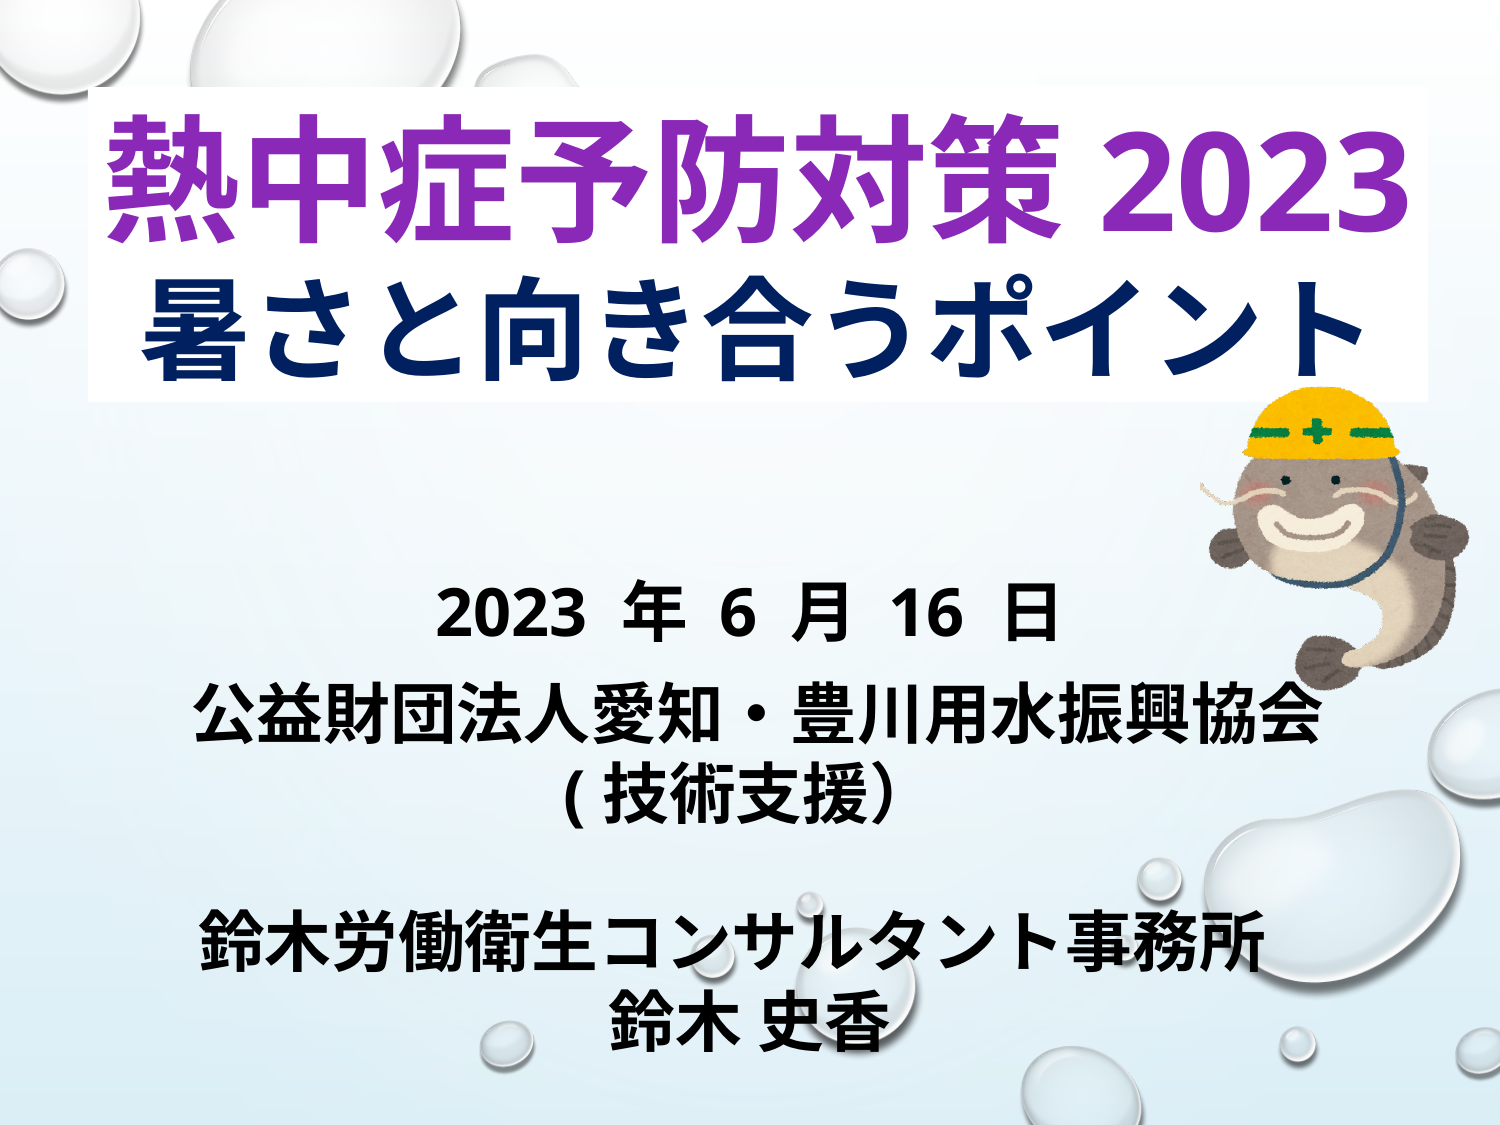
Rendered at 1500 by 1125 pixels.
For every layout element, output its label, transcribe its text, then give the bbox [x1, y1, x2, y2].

text_box 熱中症予防対策2023 暑さと向き合うポイント [87, 87, 1428, 402]
picture [0, 0, 1500, 1125]
text_box 2023 年 6 月 16 日 公益財団法人愛知・豊川用水振興協会 (技術支援） 鈴木労働衛生コンサルタント事務所 鈴木 史香 [53, 562, 1447, 1067]
